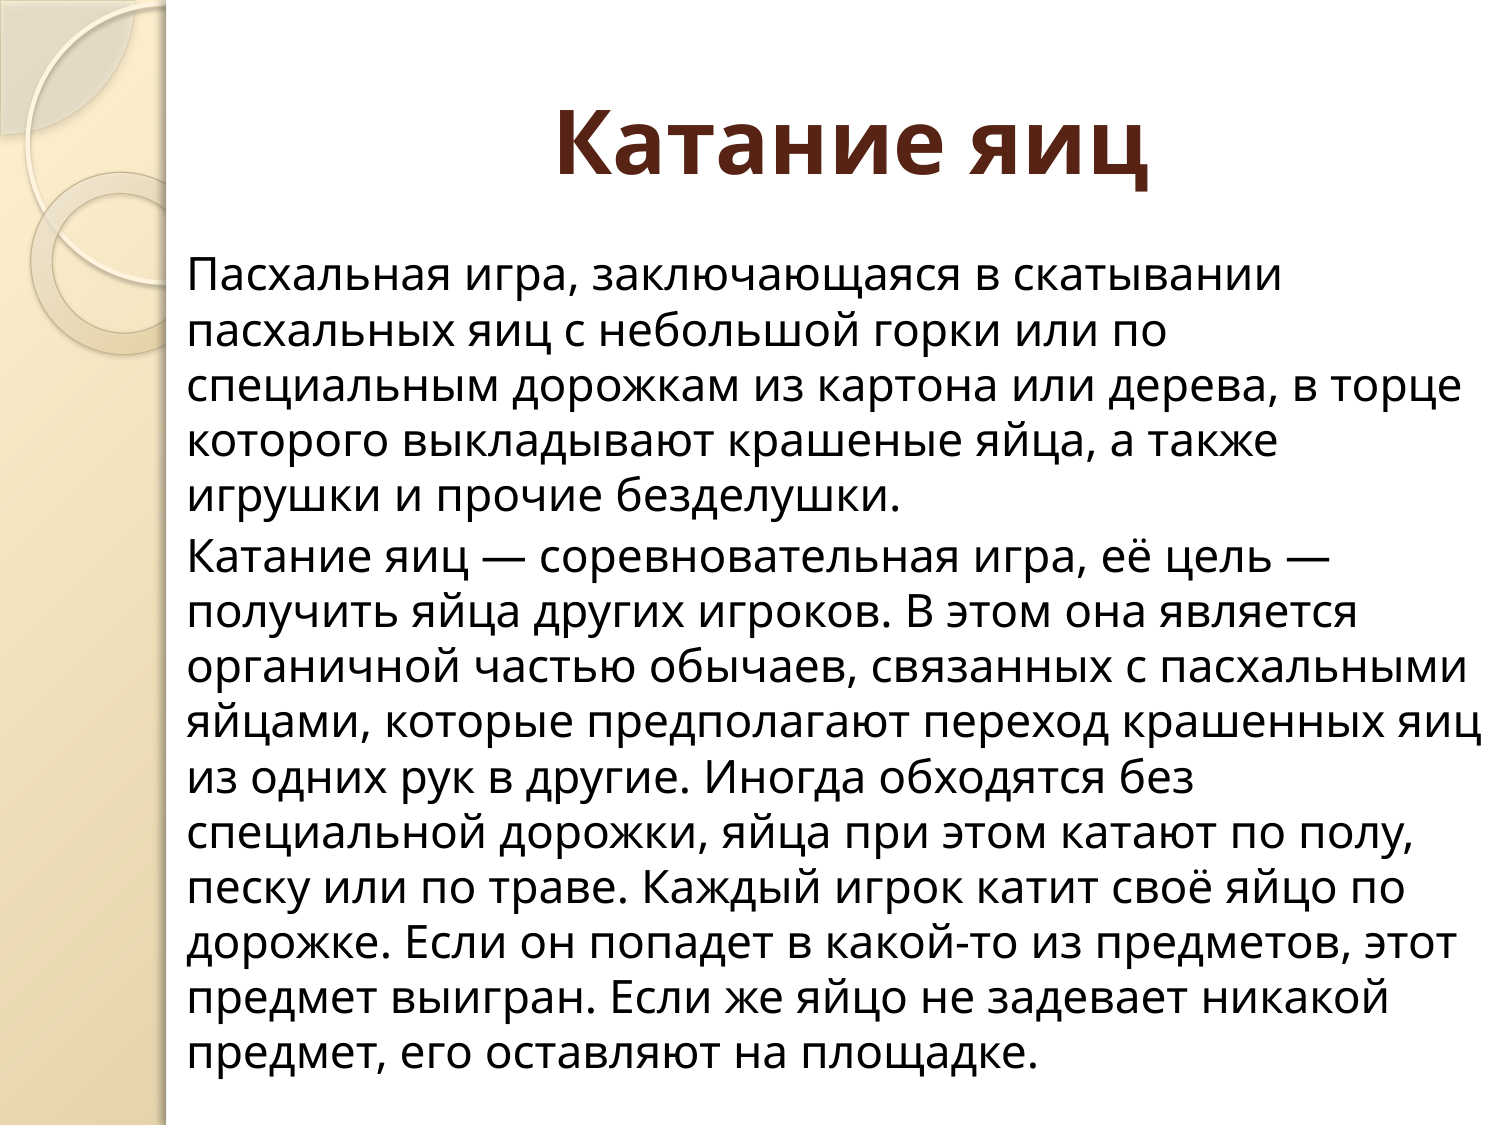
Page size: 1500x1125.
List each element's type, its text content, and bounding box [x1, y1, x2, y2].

list Пасхальная игра, заключающаяся в скатывании пасхальных яиц с небольшой горки или по специальным дорожкам из картона или дерева, в торце которого выкладывают крашеные яйца, а также игрушки и прочие безделушки. Катание яиц — соревновательная игра, её цель — получить яйца других игроков. В этом она является органичной частью обычаев, связанных с пасхальными яйцами, которые предполагают переход крашенных яиц из одних рук в другие. Иногда обходятся без специальной дорожки, яйца при этом катают по полу, песку или по траве. Каждый игрок катит своё яйцо по дорожке. Если он попадет в какой-то из предметов, этот предмет выигран. Если же яйцо не задевает никакой предмет, его оставляют на площадке. [171, 237, 1500, 1125]
title Катание яиц [235, 45, 1466, 233]
